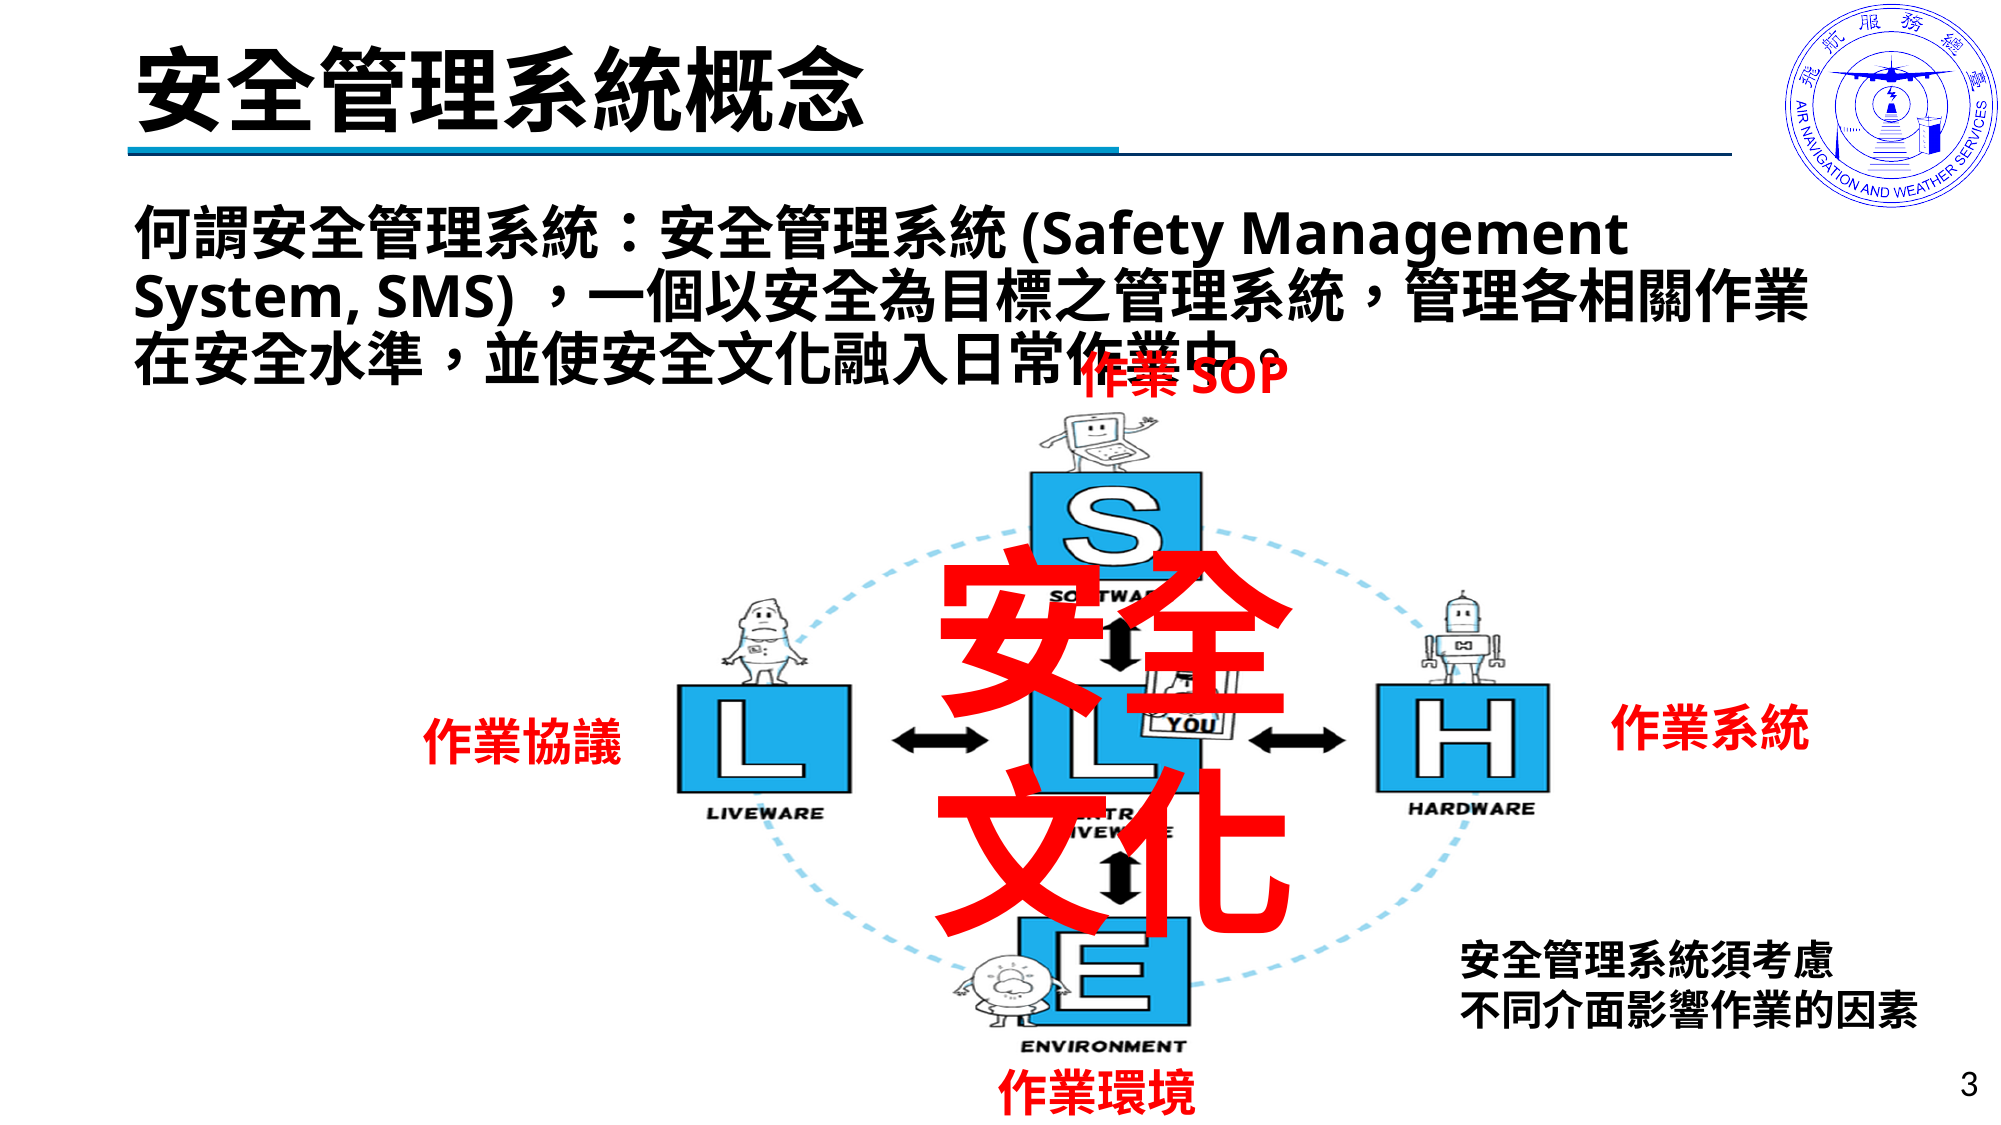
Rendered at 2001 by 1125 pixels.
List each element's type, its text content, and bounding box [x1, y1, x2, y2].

text_box 作業協議 [408, 703, 627, 778]
text_box 作業環境 [982, 1069, 1323, 1125]
picture [1783, 2, 2000, 209]
slide_number 3 [1944, 1051, 2000, 1111]
text_box 作業系統 [1597, 689, 1936, 764]
title 安全管理系統概念 [119, 40, 1847, 259]
text_box 安全管理系統須考慮 不同介面影響作業的因素 [1597, 926, 2000, 1041]
text_box 作業SOP [1064, 336, 1404, 385]
picture [627, 385, 1597, 1069]
list 何謂安全管理系統：安全管理系統(Safety Management System, SMS)，一個以安全為目標之管理系統，管理各相關作業在安全水準，並使安全文化融入日常作業中。 [119, 196, 1844, 952]
